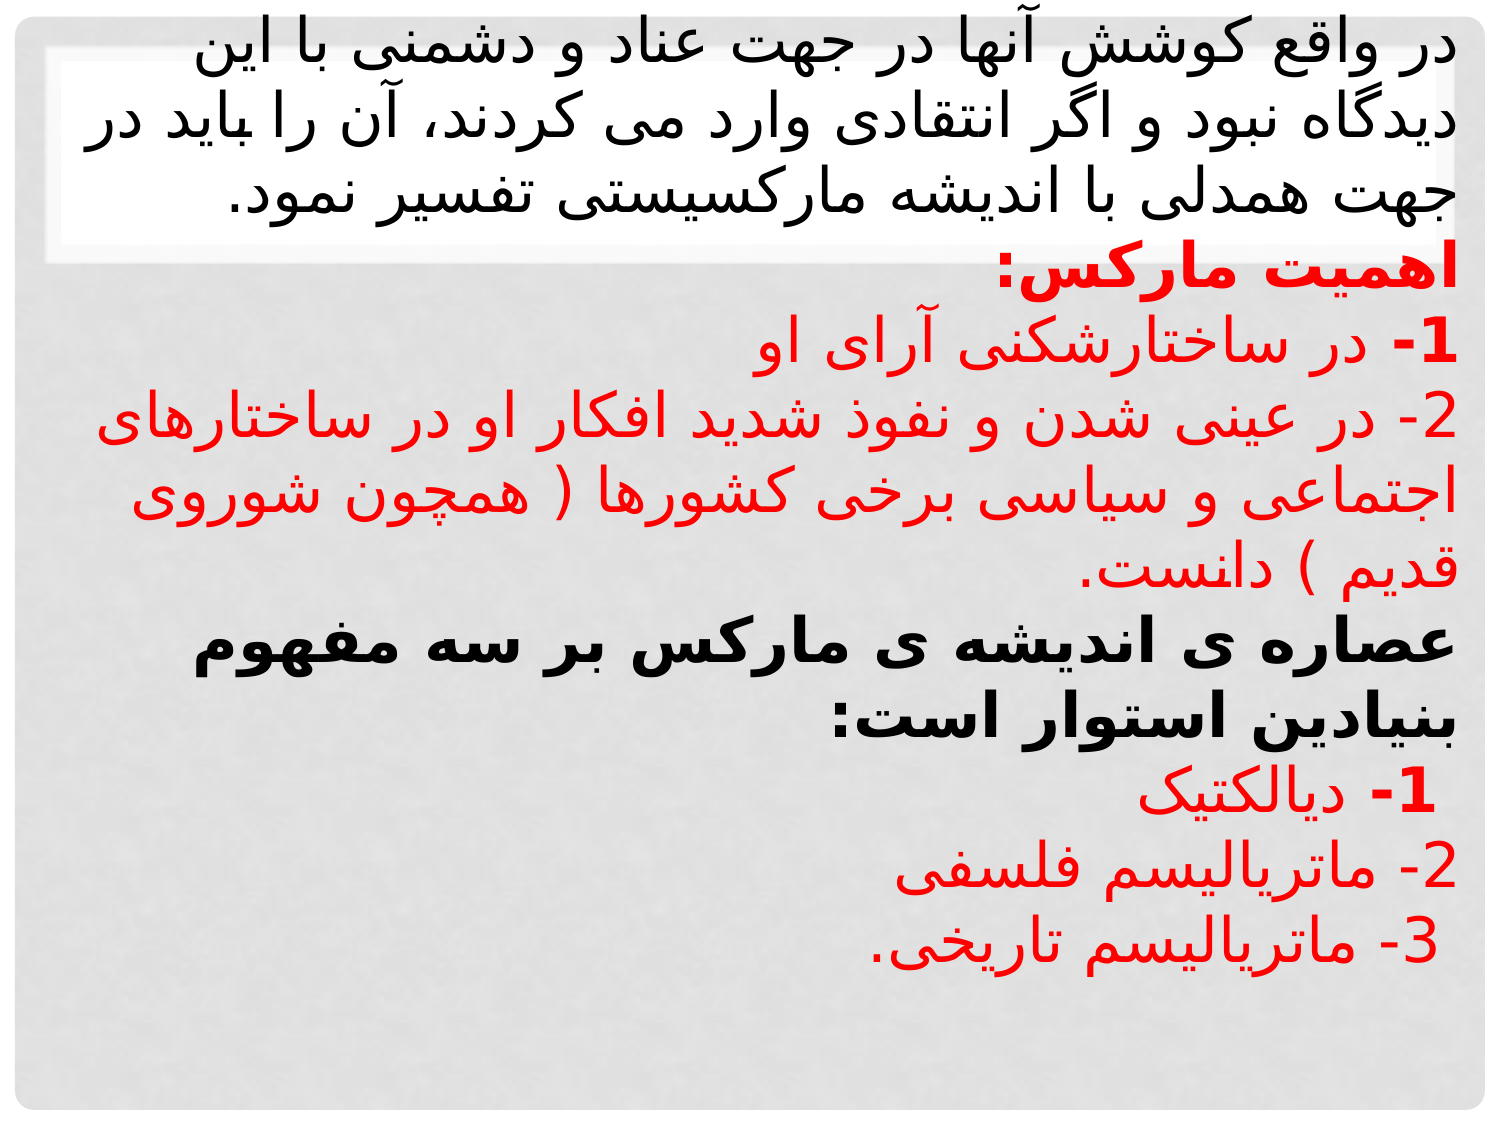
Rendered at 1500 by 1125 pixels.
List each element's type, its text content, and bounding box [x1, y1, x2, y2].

title در واقع کوشش آنها در جهت عناد و دشمنی با این دیدگاه نبود و اگر انتقادی وارد می کردند، آن را باید در جهت همدلی با اندیشه مارکسیستی تفسیر نمود. اهمیت مارکس: 1- در ساختارشکنی آرای او 2- در عینی شدن و نفوذ شدید افکار او در ساختارهای اجتماعی و سیاسی برخی کشورها ( همچون شوروی قدیم ) دانست. عصاره ی اندیشه ی مارکس بر سه مفهوم بنیادین استوار است: 1- دیالکتیک 2- ماتریالیسم فلسفی 3- ماتریالیسم تاریخی. [24, 24, 1477, 1100]
